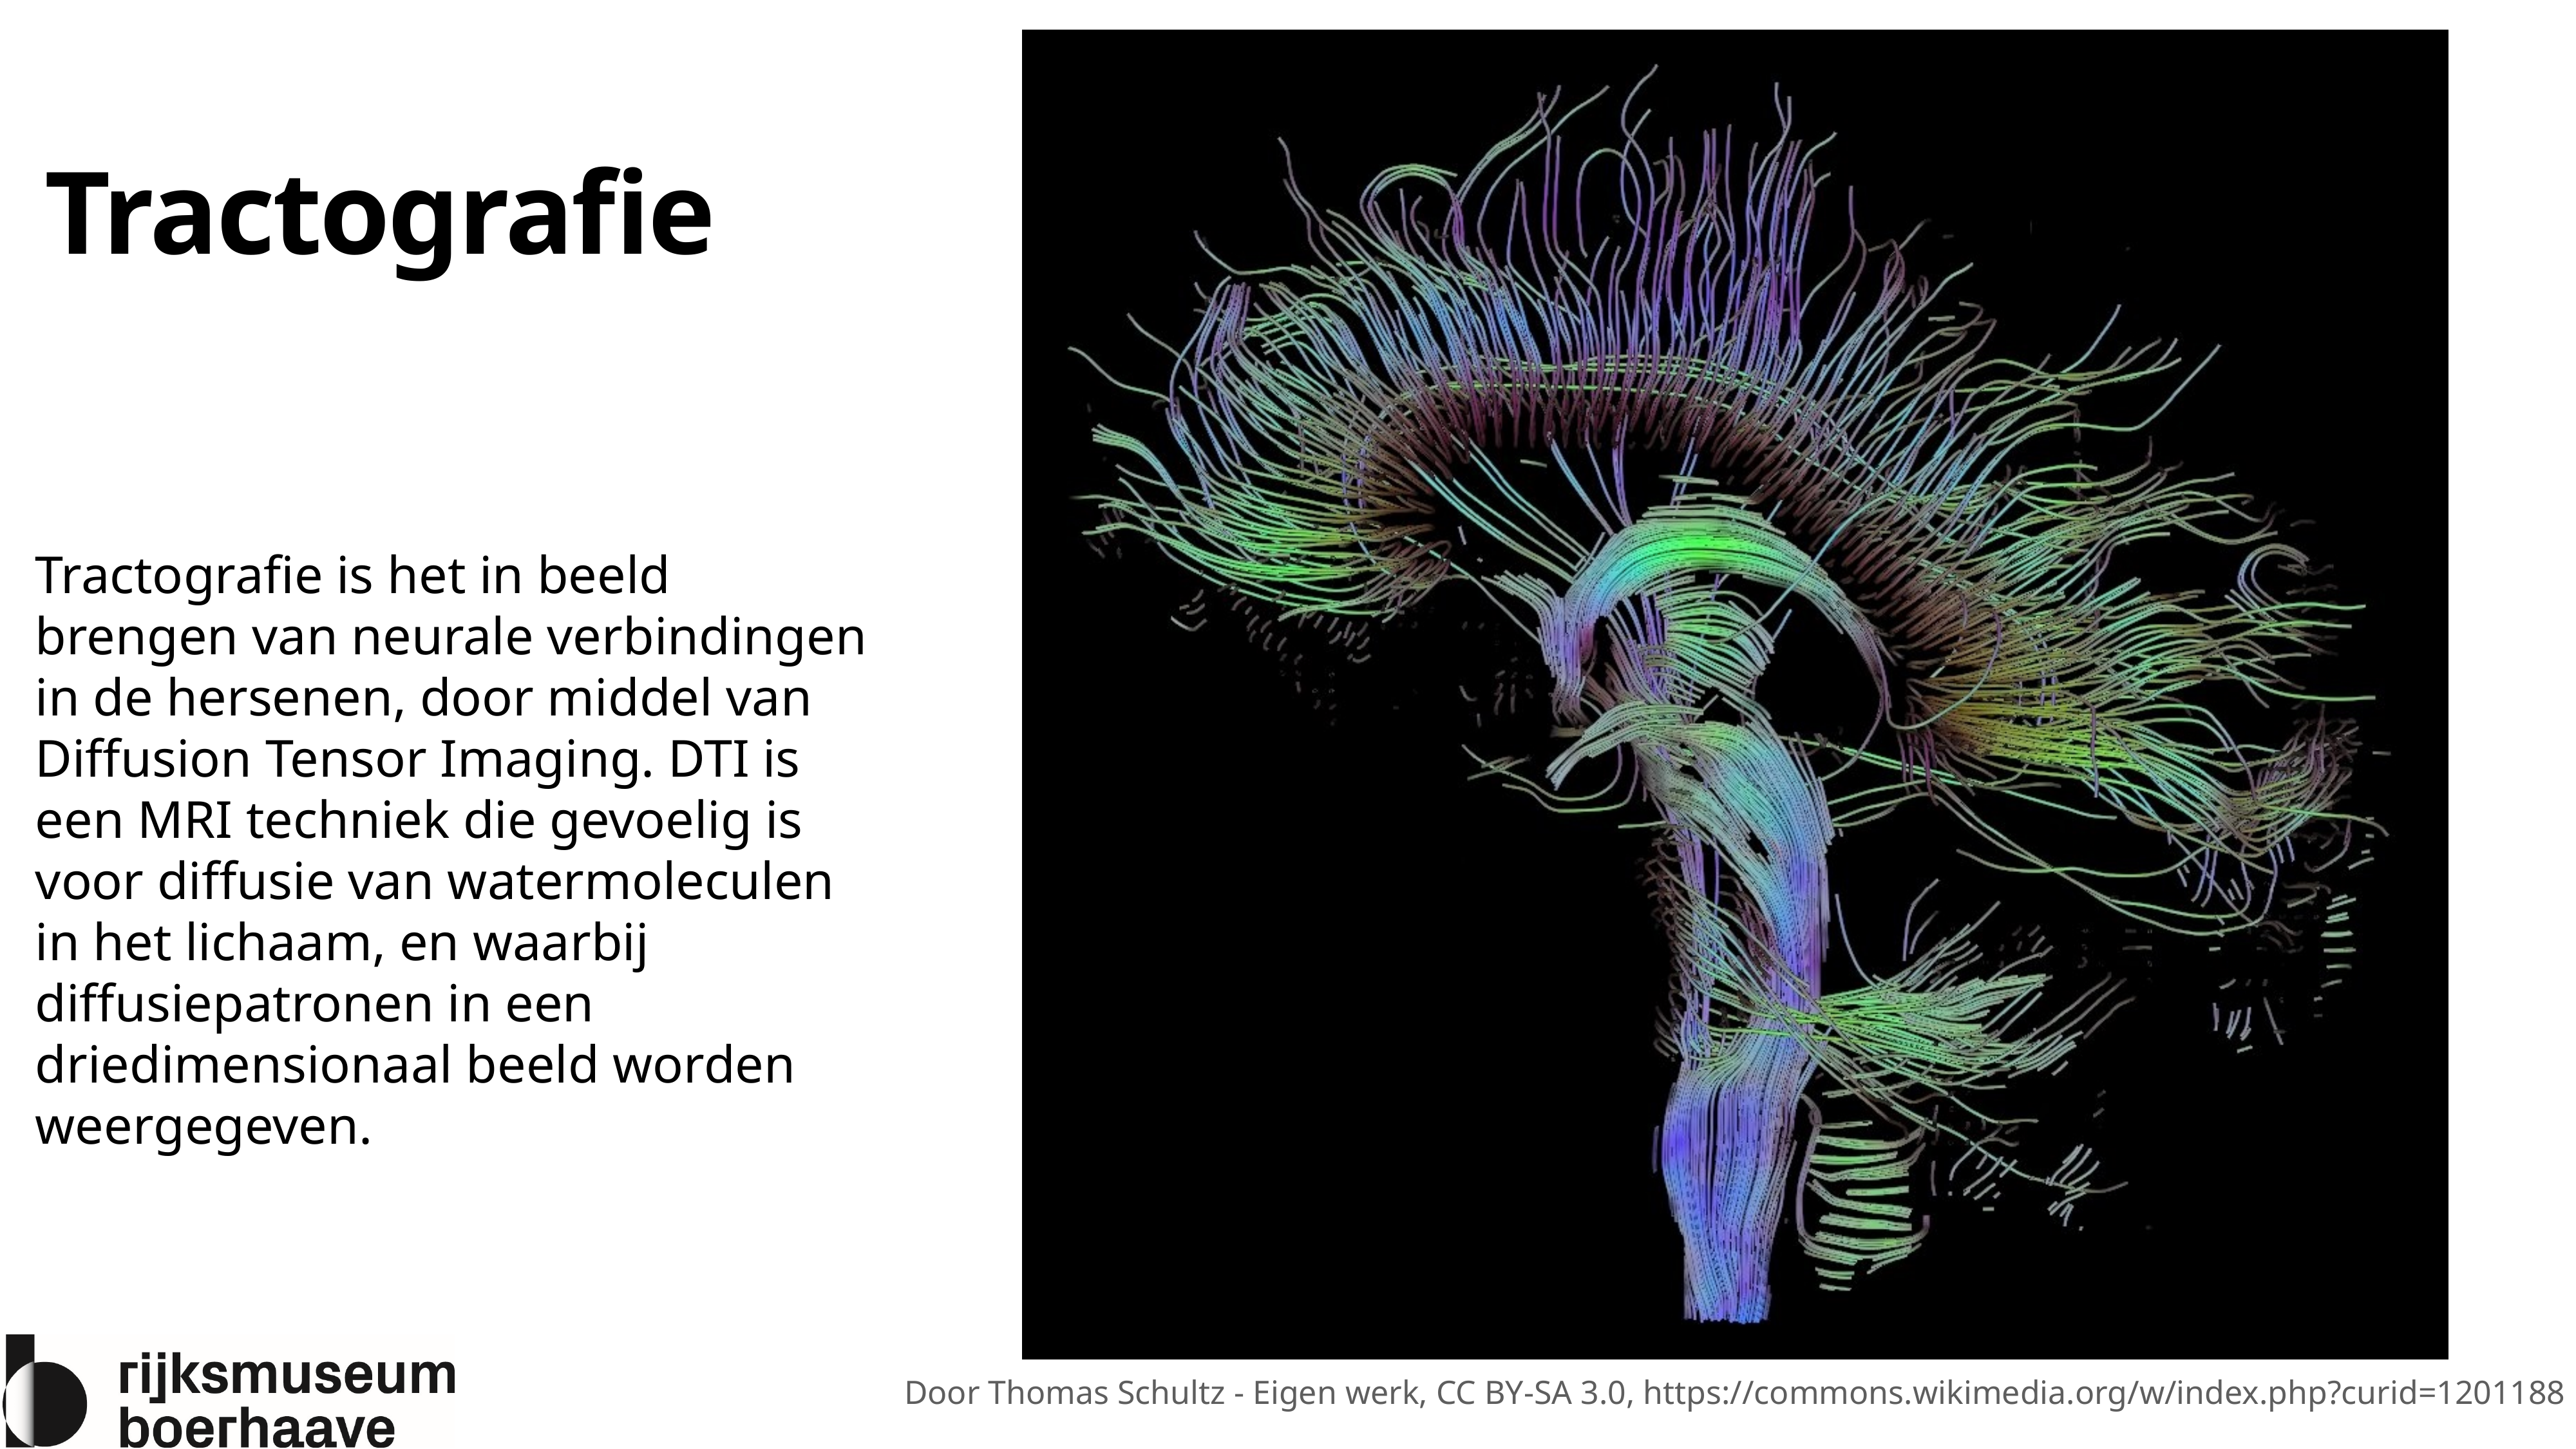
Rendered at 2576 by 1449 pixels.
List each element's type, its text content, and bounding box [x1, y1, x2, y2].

text_box Tractografie is het in beeld brengen van neurale verbindingen in de hersenen, door middel van Diffusion Tensor Imaging. DTI is een MRI techniek die gevoelig is voor diffusie van watermoleculen in het lichaam, en waarbij diffusiepatronen in een driedimensionaal beeld worden weergegeven. [30, 536, 884, 1160]
text_box Door Thomas Schultz - Eigen werk, CC BY-SA 3.0, https://commons.wikimedia.org/w/index.php?curid=1201188 [898, 1366, 2571, 1416]
picture [3, 1334, 455, 1448]
picture [1022, 29, 2448, 1359]
title Tractografie [39, 160, 744, 313]
